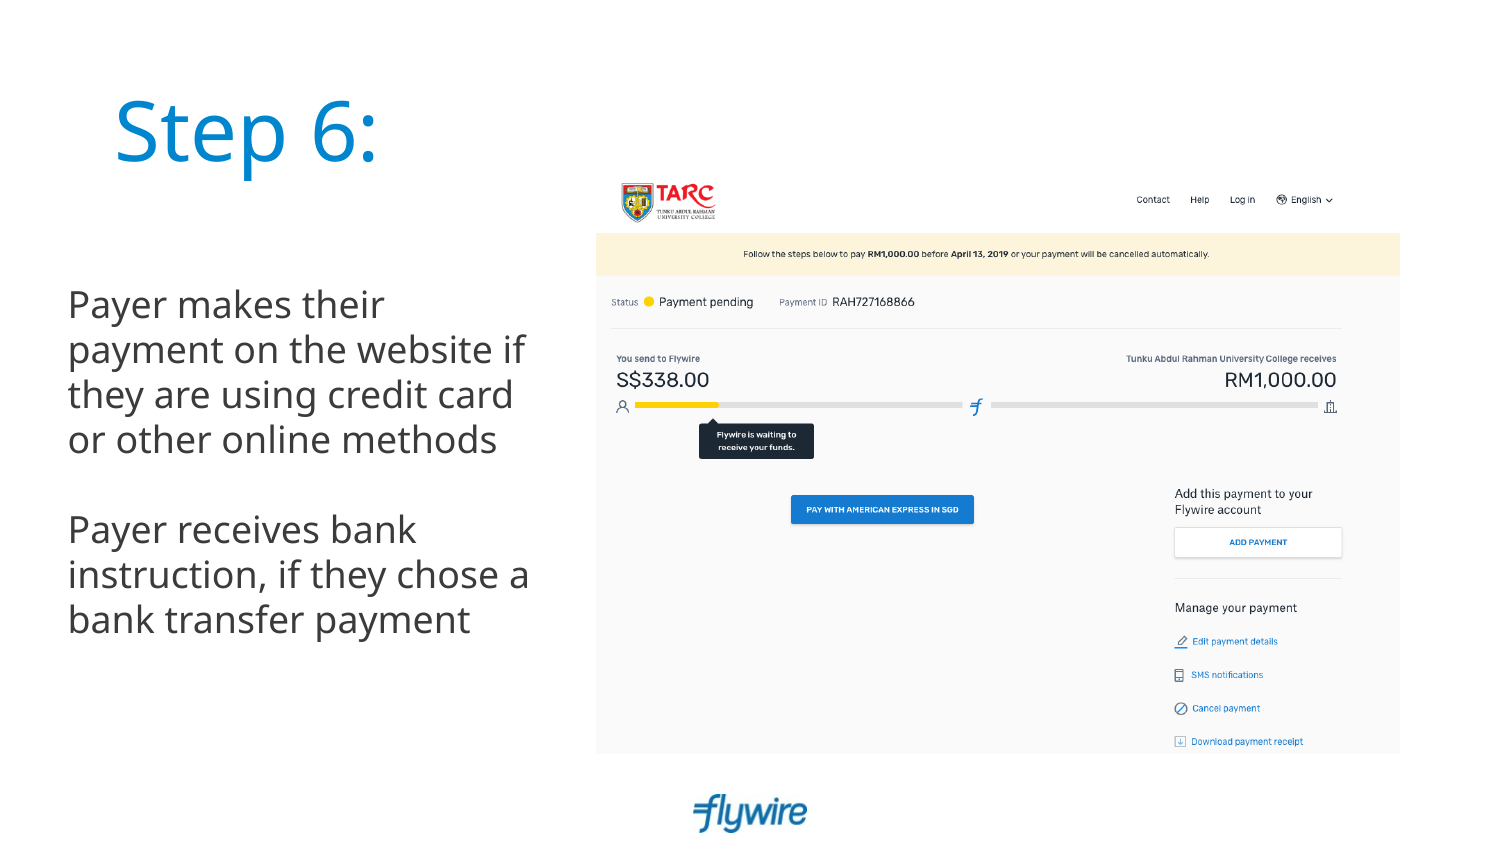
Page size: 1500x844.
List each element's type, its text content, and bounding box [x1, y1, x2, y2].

picture [693, 794, 807, 833]
text_box Step 6: [99, 58, 1471, 199]
text_box Payer makes their payment on the website if they are using credit card or other online methods Payer receives bank instruction, if they chose a bank transfer payment [52, 273, 560, 649]
picture [596, 171, 1401, 755]
